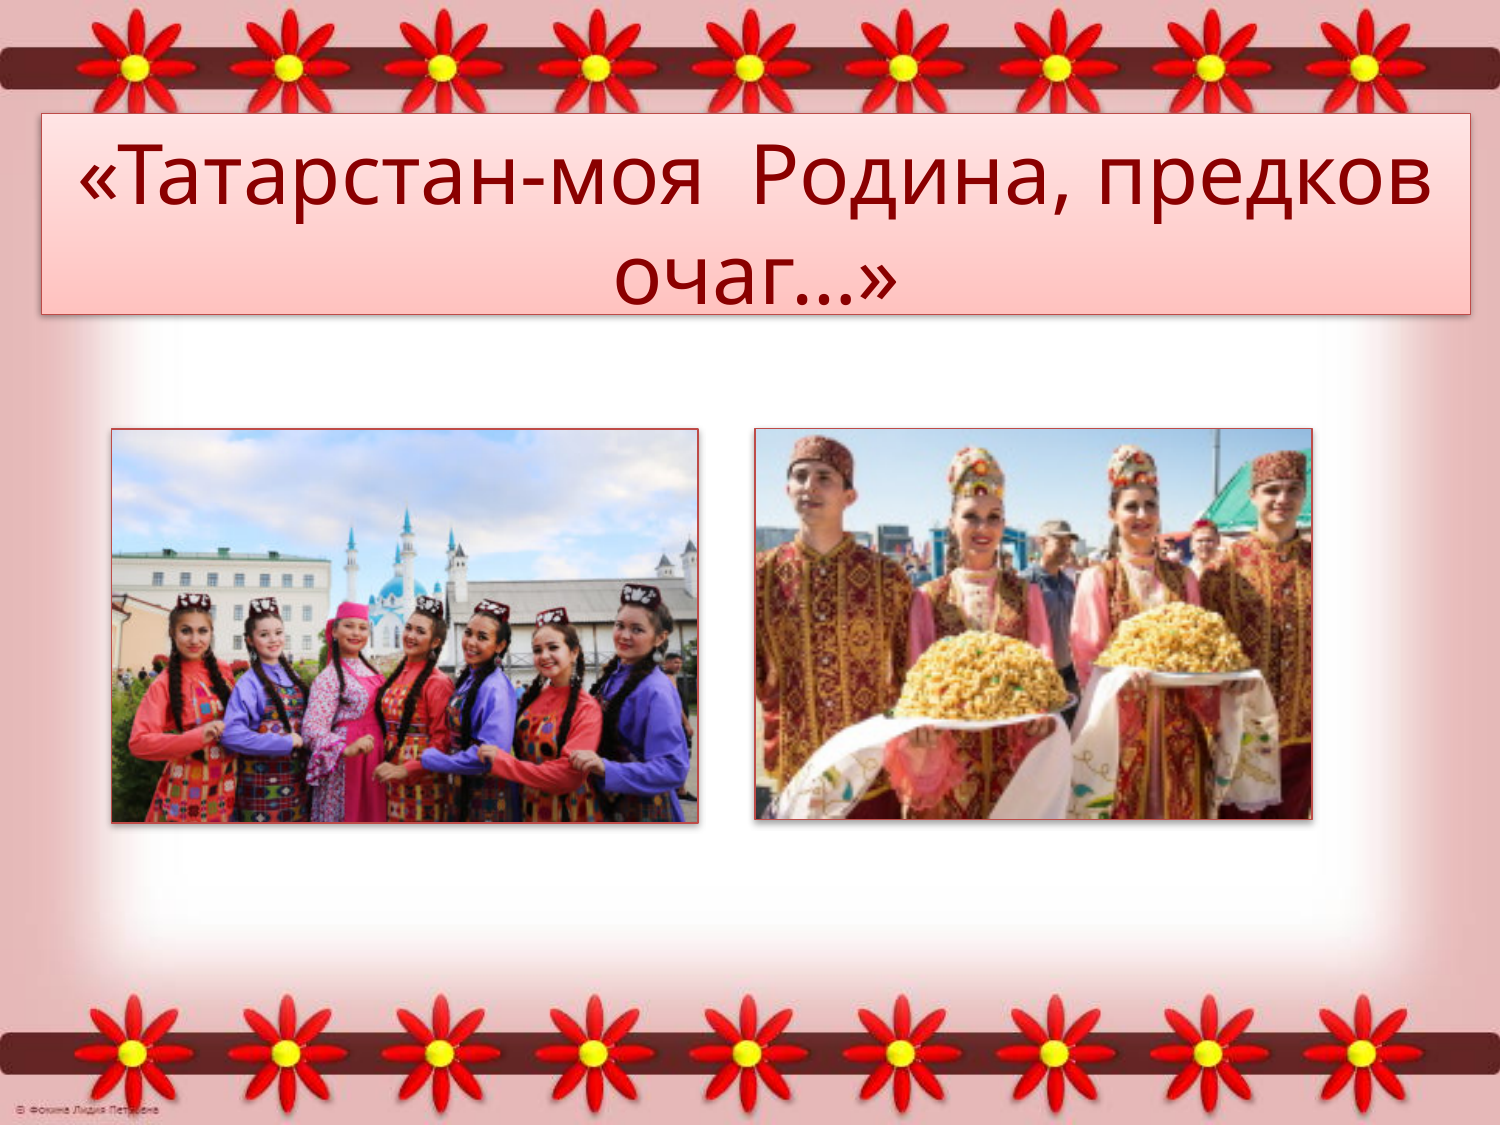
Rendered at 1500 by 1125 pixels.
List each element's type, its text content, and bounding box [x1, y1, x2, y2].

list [755, 428, 1312, 820]
title «Татарстан-моя Родина, предков очаг…» [41, 113, 1471, 315]
picture [0, 0, 1500, 1125]
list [111, 429, 698, 823]
